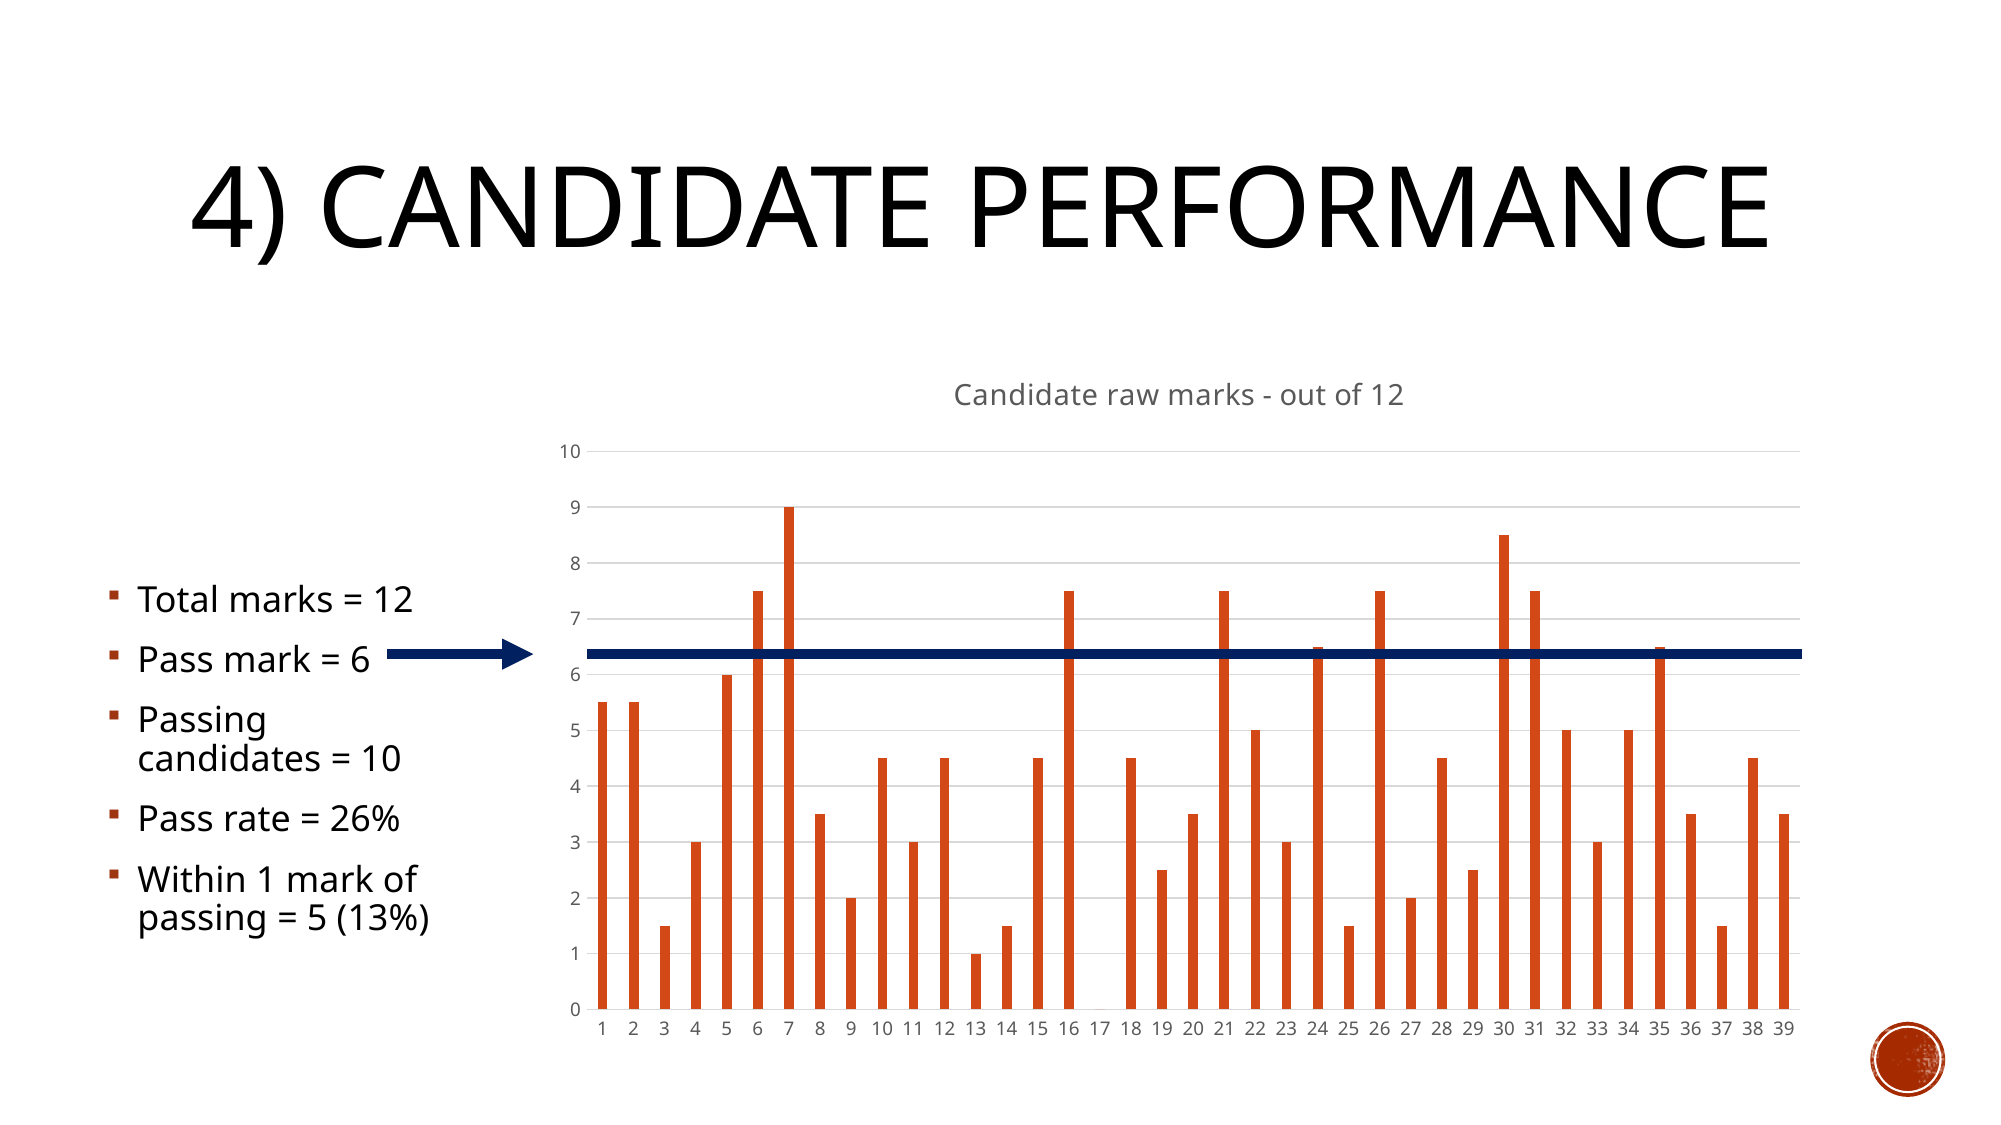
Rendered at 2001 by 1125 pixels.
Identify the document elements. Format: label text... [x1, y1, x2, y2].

chart [536, 346, 1823, 1054]
title 4) Candidate performance [175, 79, 1826, 344]
list Total marks = 12 Pass mark = 6 Passing candidates = 10 Pass rate = 26% Within 1 mark of passing = 5 (13%) [92, 574, 473, 955]
